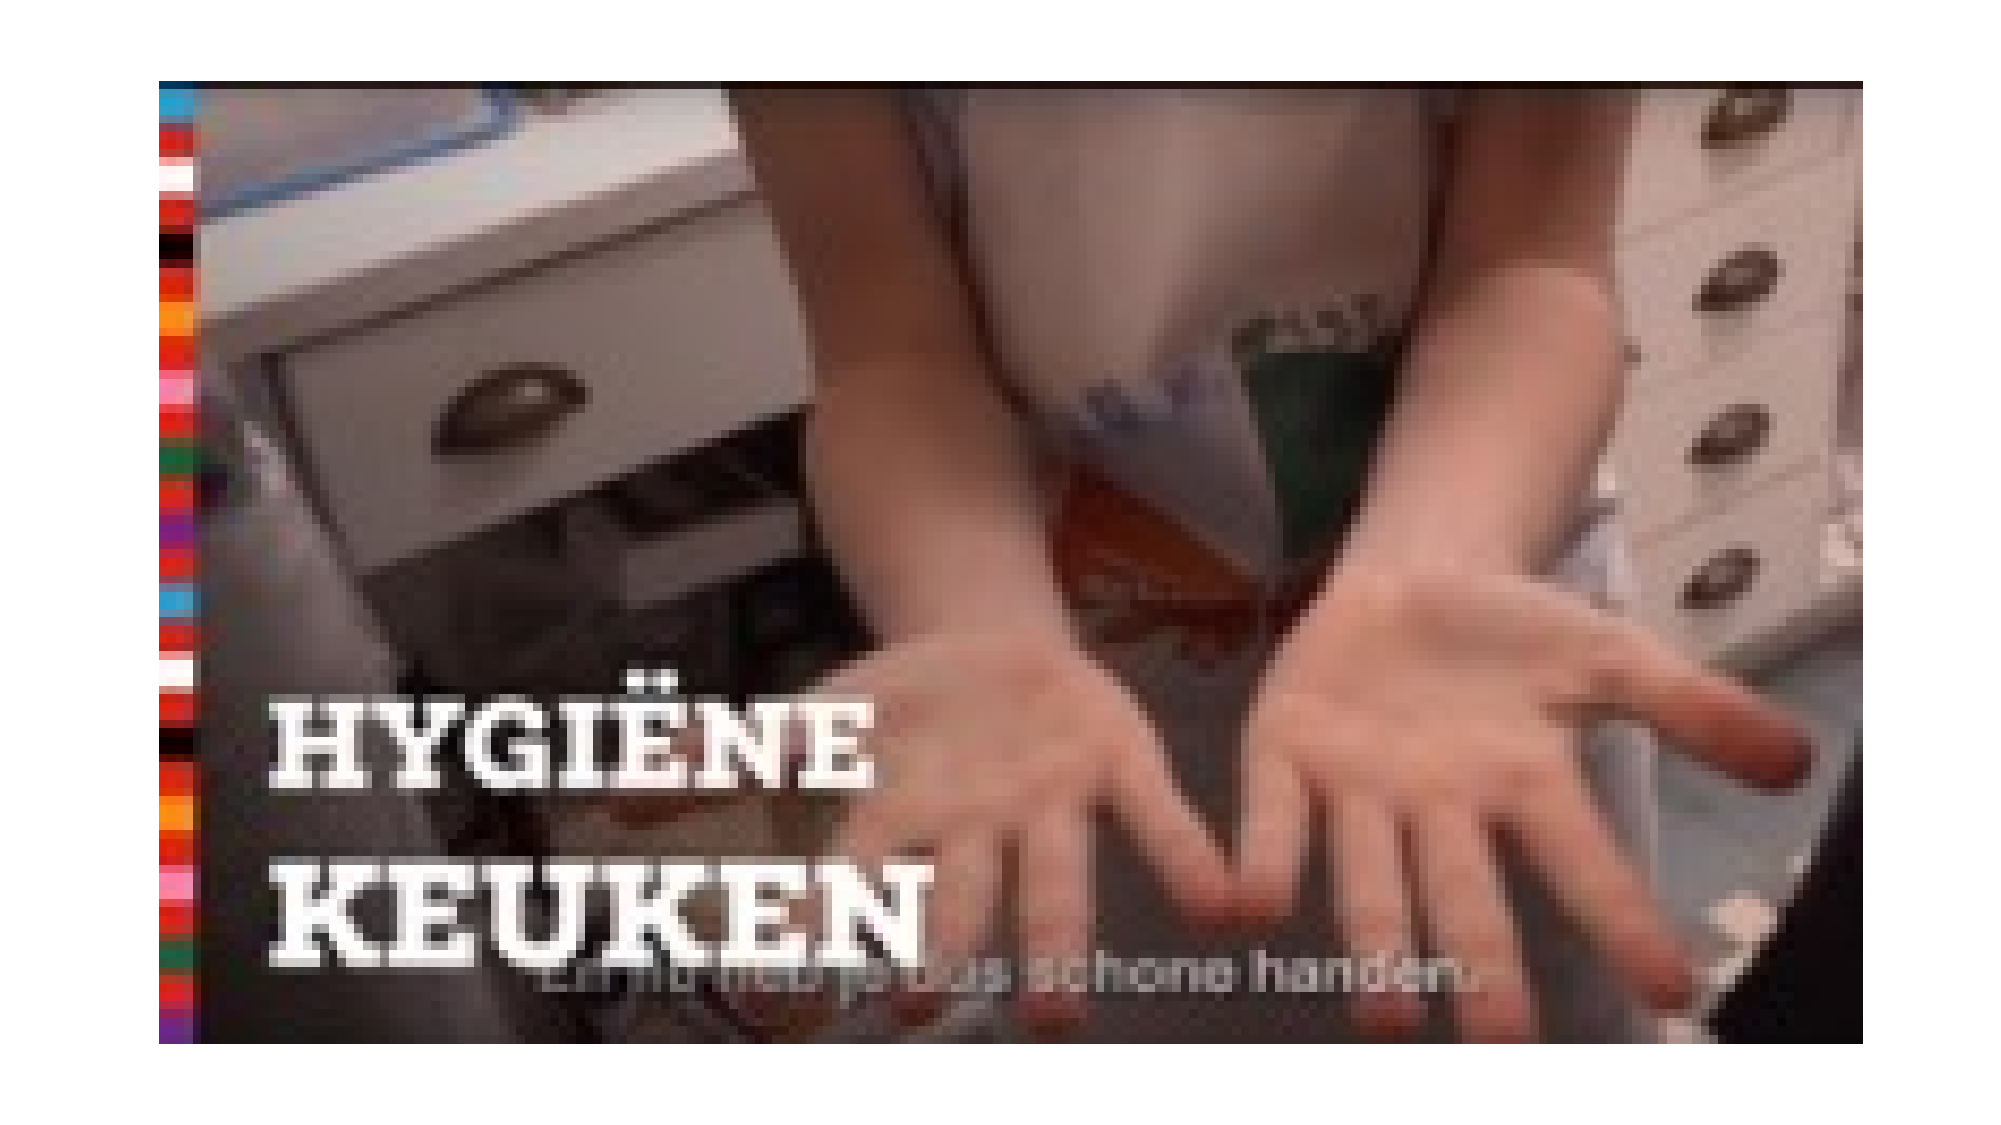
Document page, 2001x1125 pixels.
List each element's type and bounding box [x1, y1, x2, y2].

text_box [158, 80, 1864, 1044]
